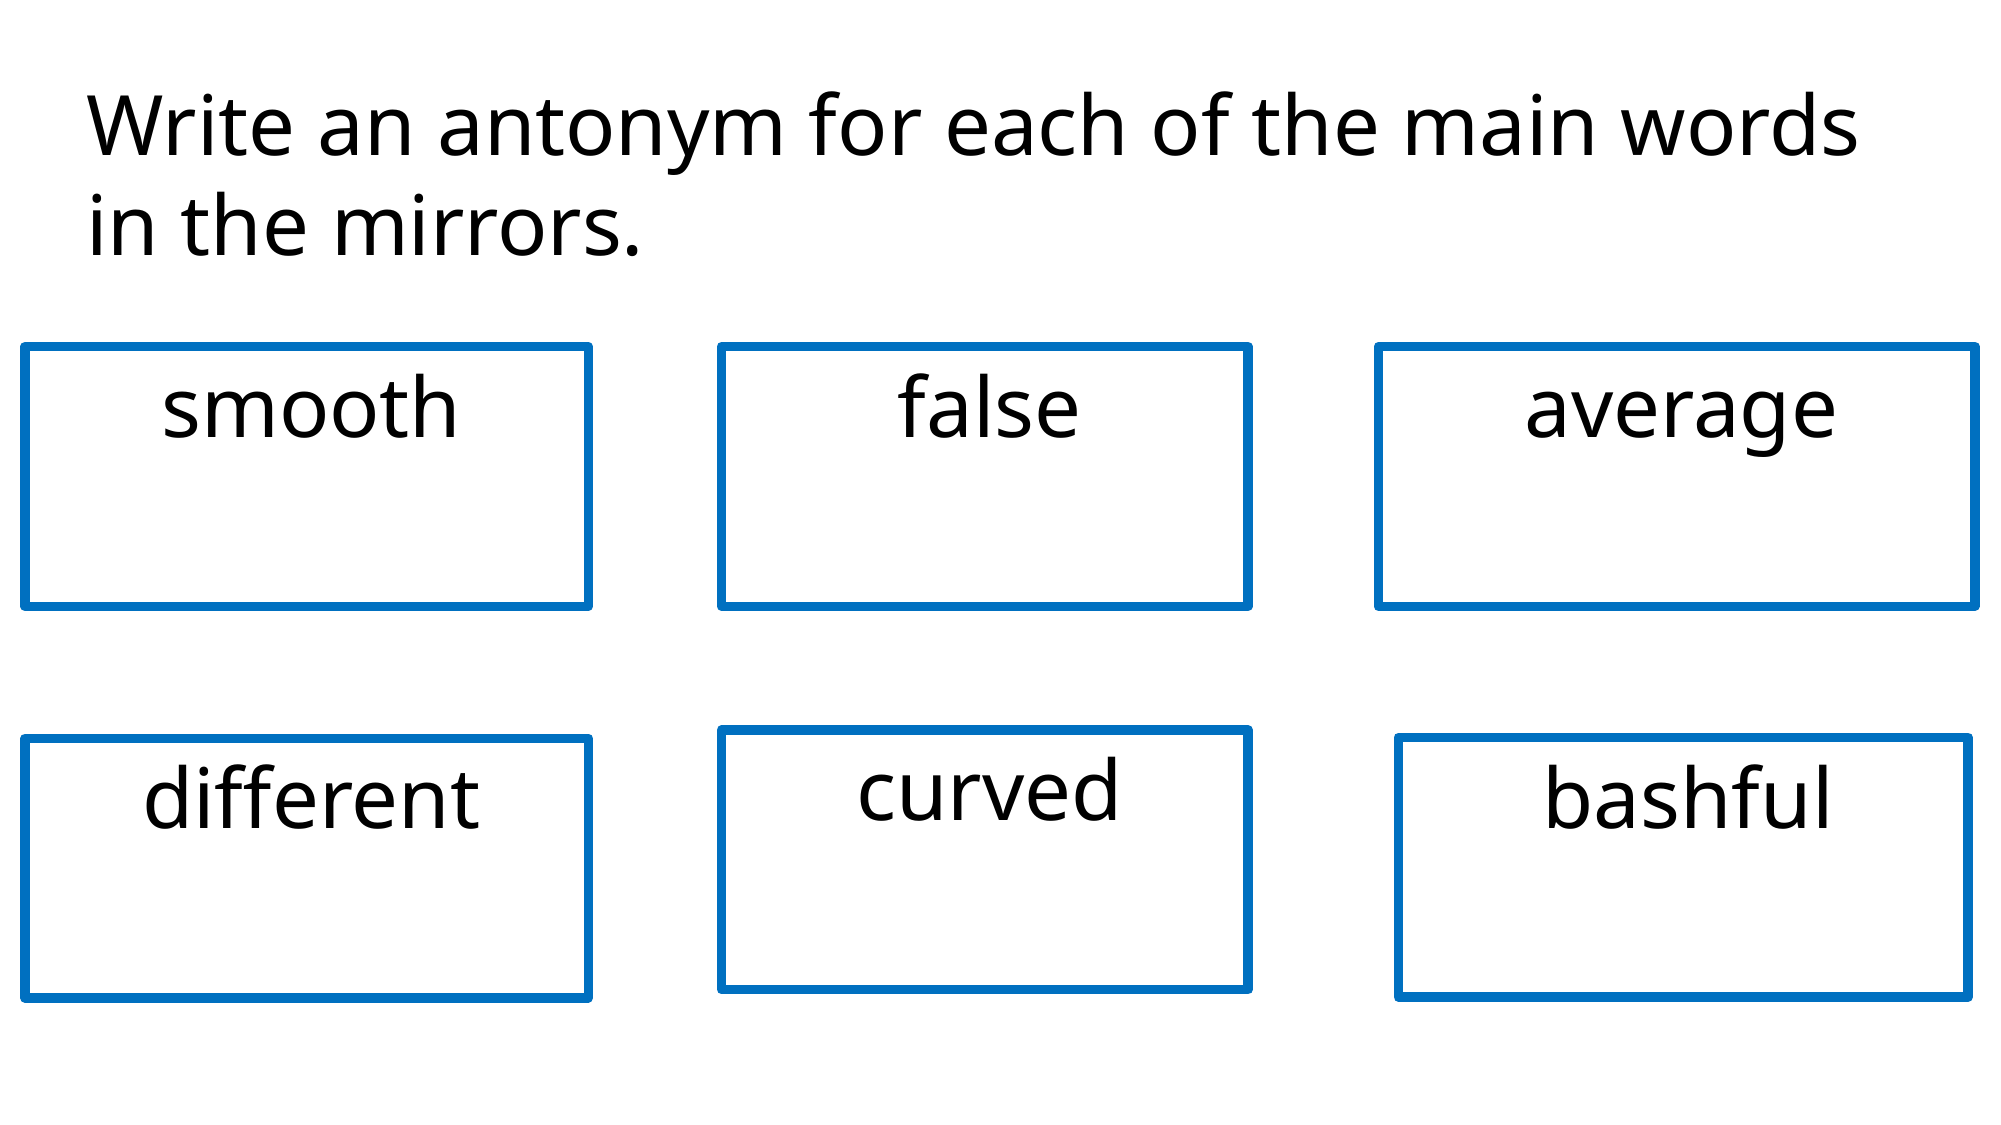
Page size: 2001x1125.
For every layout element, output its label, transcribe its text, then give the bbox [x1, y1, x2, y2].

text_box Write an antonym for each of the main words in the mirrors. [71, 64, 1922, 280]
text_box average [1378, 346, 1975, 607]
text_box curved [721, 729, 1249, 990]
text_box false [721, 346, 1249, 607]
text_box bashful [1398, 737, 1969, 998]
text_box smooth [24, 346, 589, 607]
text_box different [24, 738, 589, 998]
